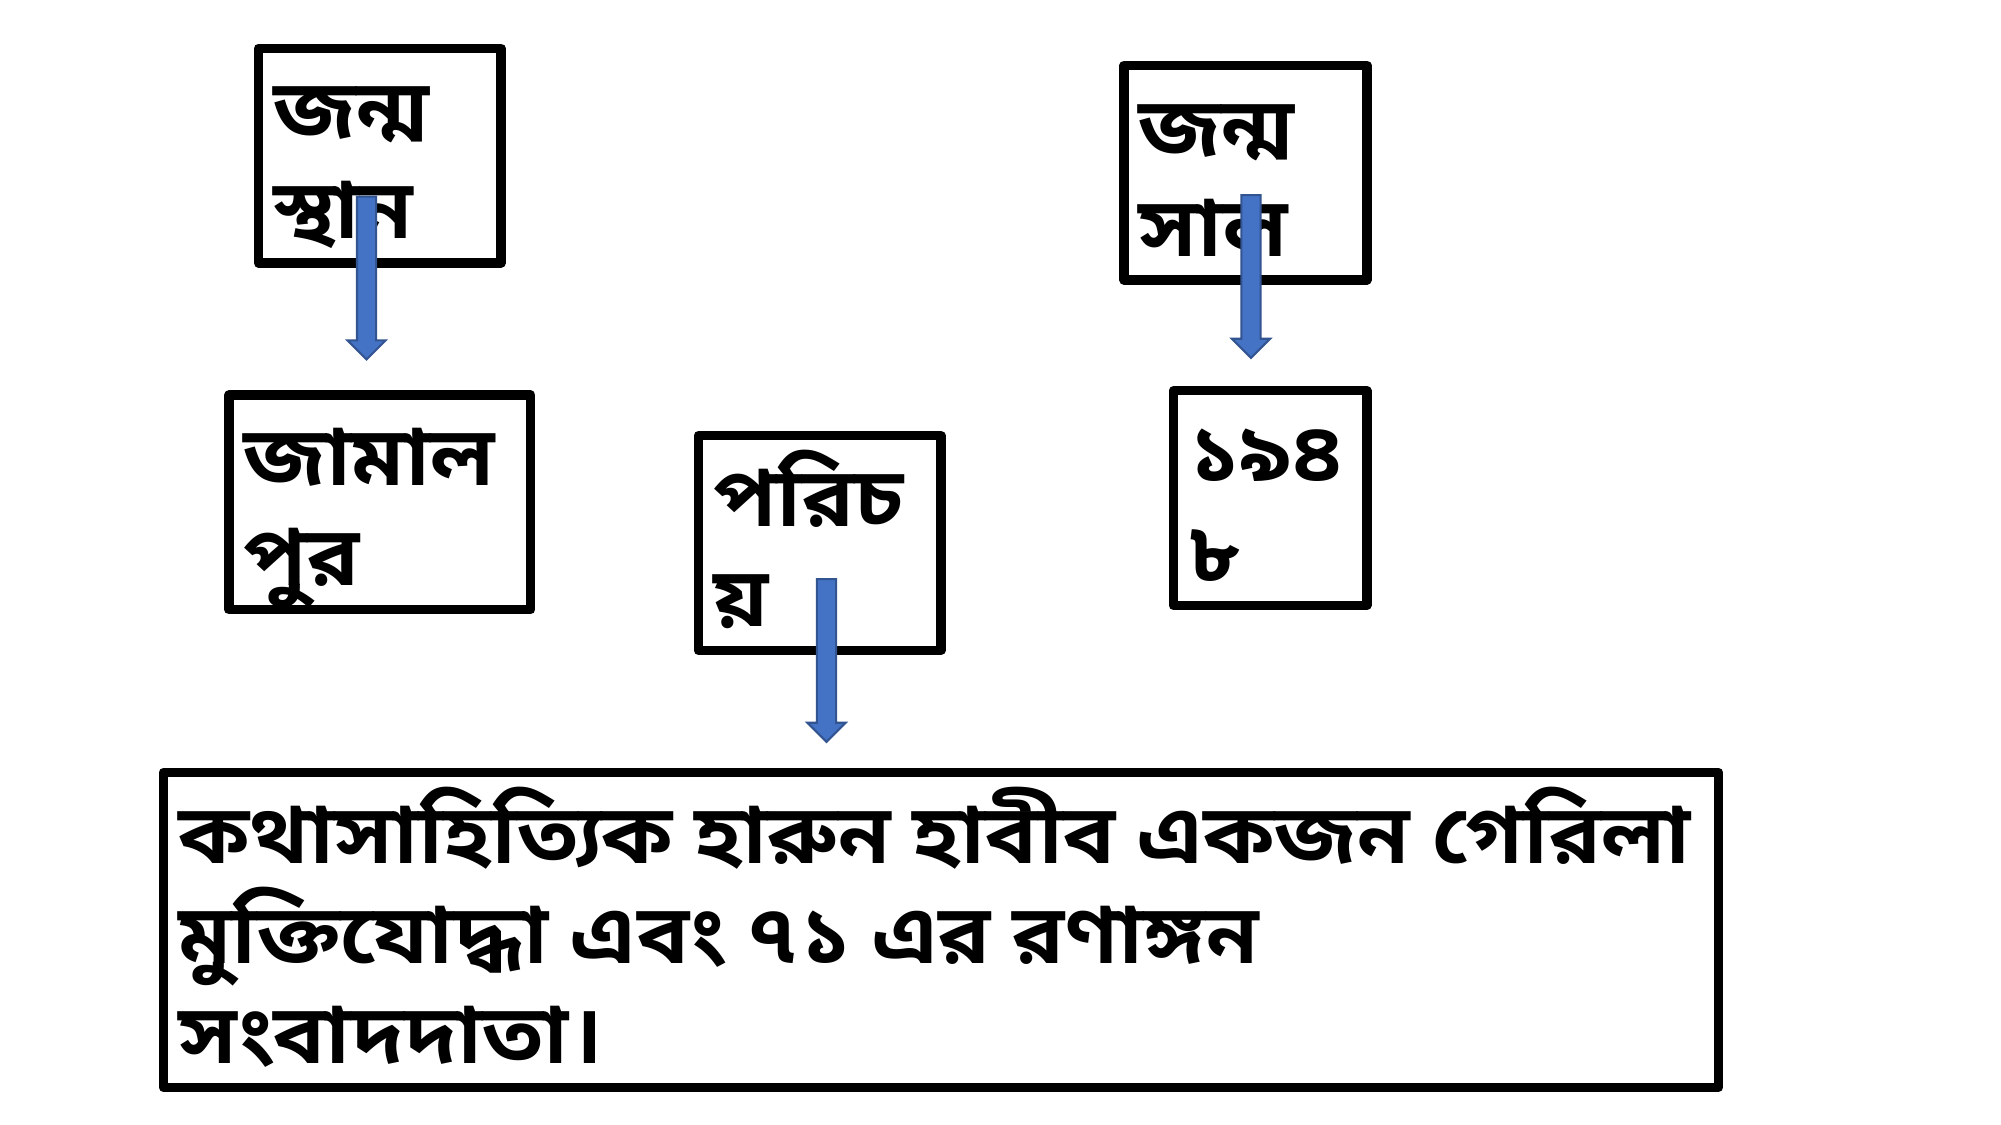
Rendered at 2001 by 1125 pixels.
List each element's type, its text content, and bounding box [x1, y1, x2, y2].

text_box ১৯৪৮ [1173, 390, 1367, 606]
text_box [804, 578, 849, 744]
text_box জন্মস্থান [258, 48, 502, 263]
text_box [1229, 194, 1273, 360]
text_box [696, 396, 948, 579]
text_box জন্মসাল [1124, 65, 1367, 280]
text_box কথাসাহিত্যিক হারুন হাবীব একজন গেরিলা মুক্তিযোদ্ধা এবং ৭১ এর রণাঙ্গন সংবাদদাতা। [163, 772, 1719, 1088]
text_box জামালপুর [228, 395, 531, 610]
text_box [344, 195, 389, 361]
text_box পরিচয় [698, 435, 941, 651]
